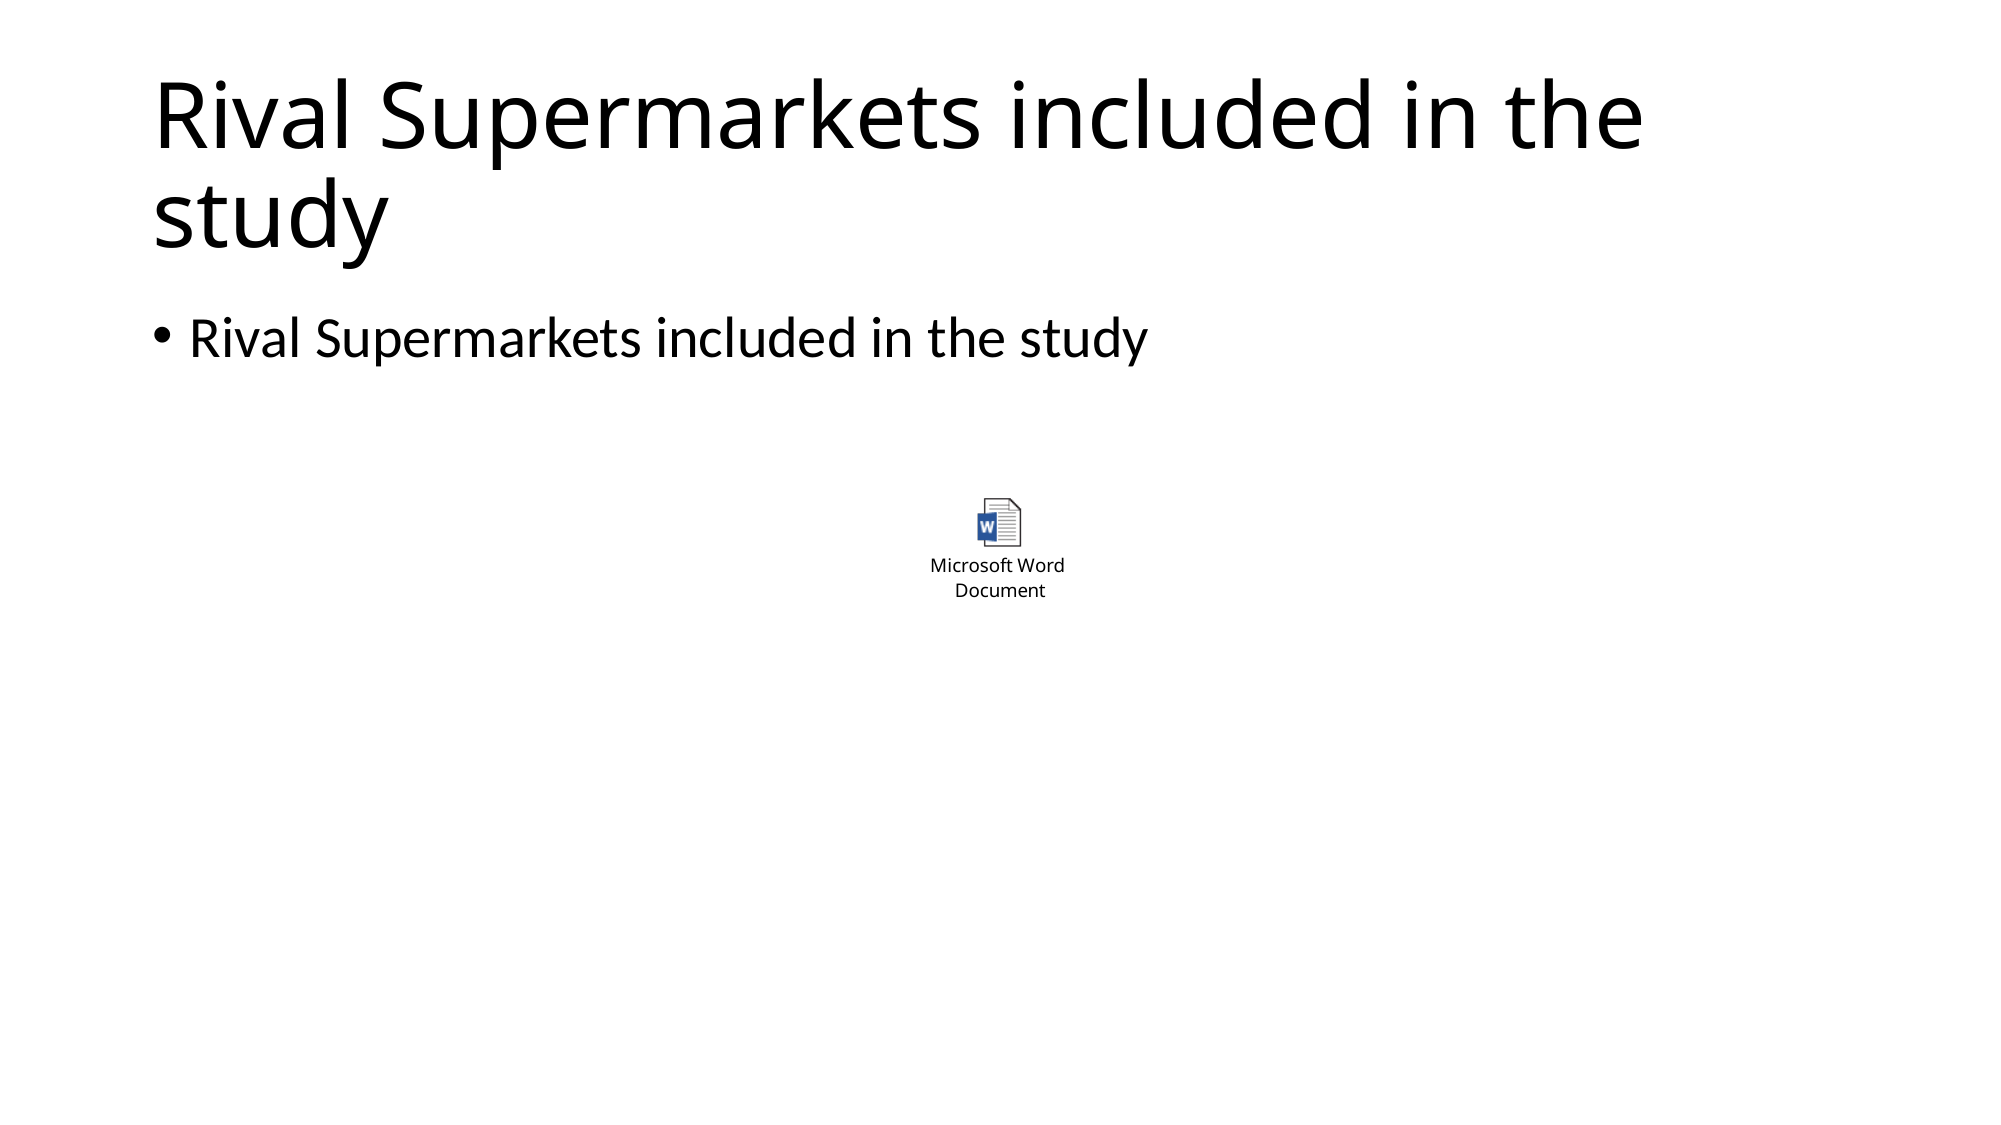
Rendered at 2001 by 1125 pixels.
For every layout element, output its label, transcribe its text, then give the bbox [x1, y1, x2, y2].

list Rival Supermarkets included in the study [137, 299, 1863, 1014]
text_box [924, 497, 1075, 628]
title Rival Supermarkets included in the study [137, 59, 1863, 278]
